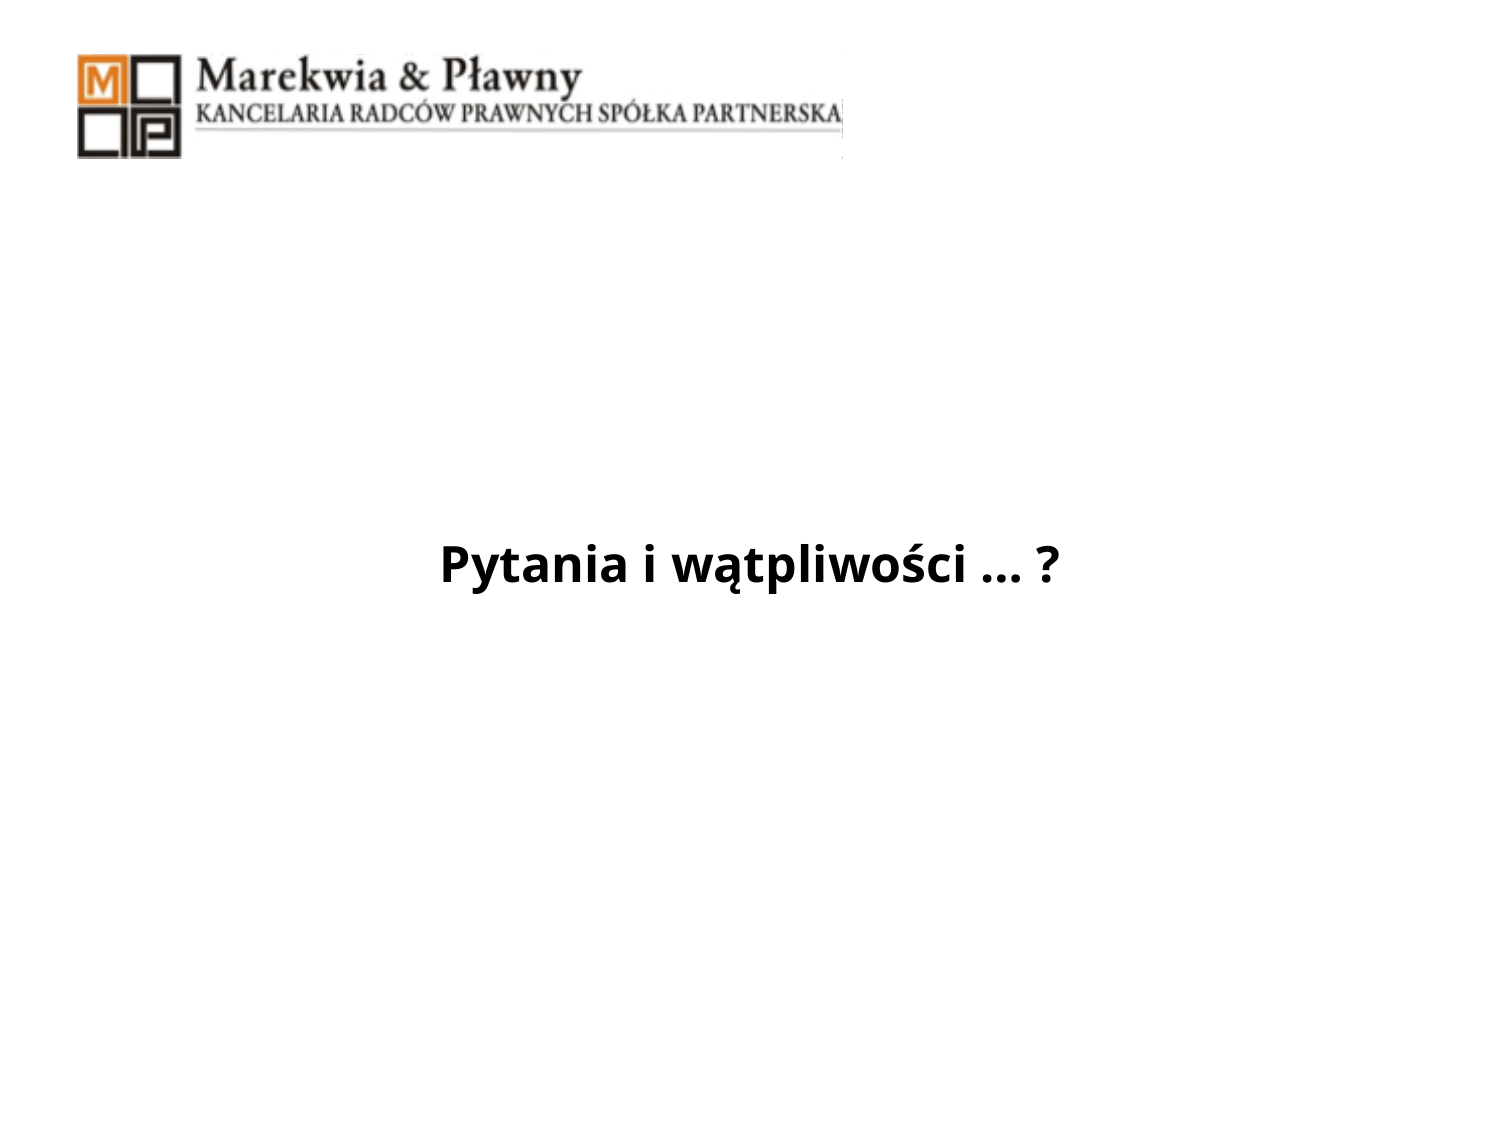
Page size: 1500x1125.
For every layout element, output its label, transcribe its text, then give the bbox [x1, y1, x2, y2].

picture [77, 53, 845, 159]
text_box Pytania i wątpliwości … ? [431, 524, 1069, 601]
